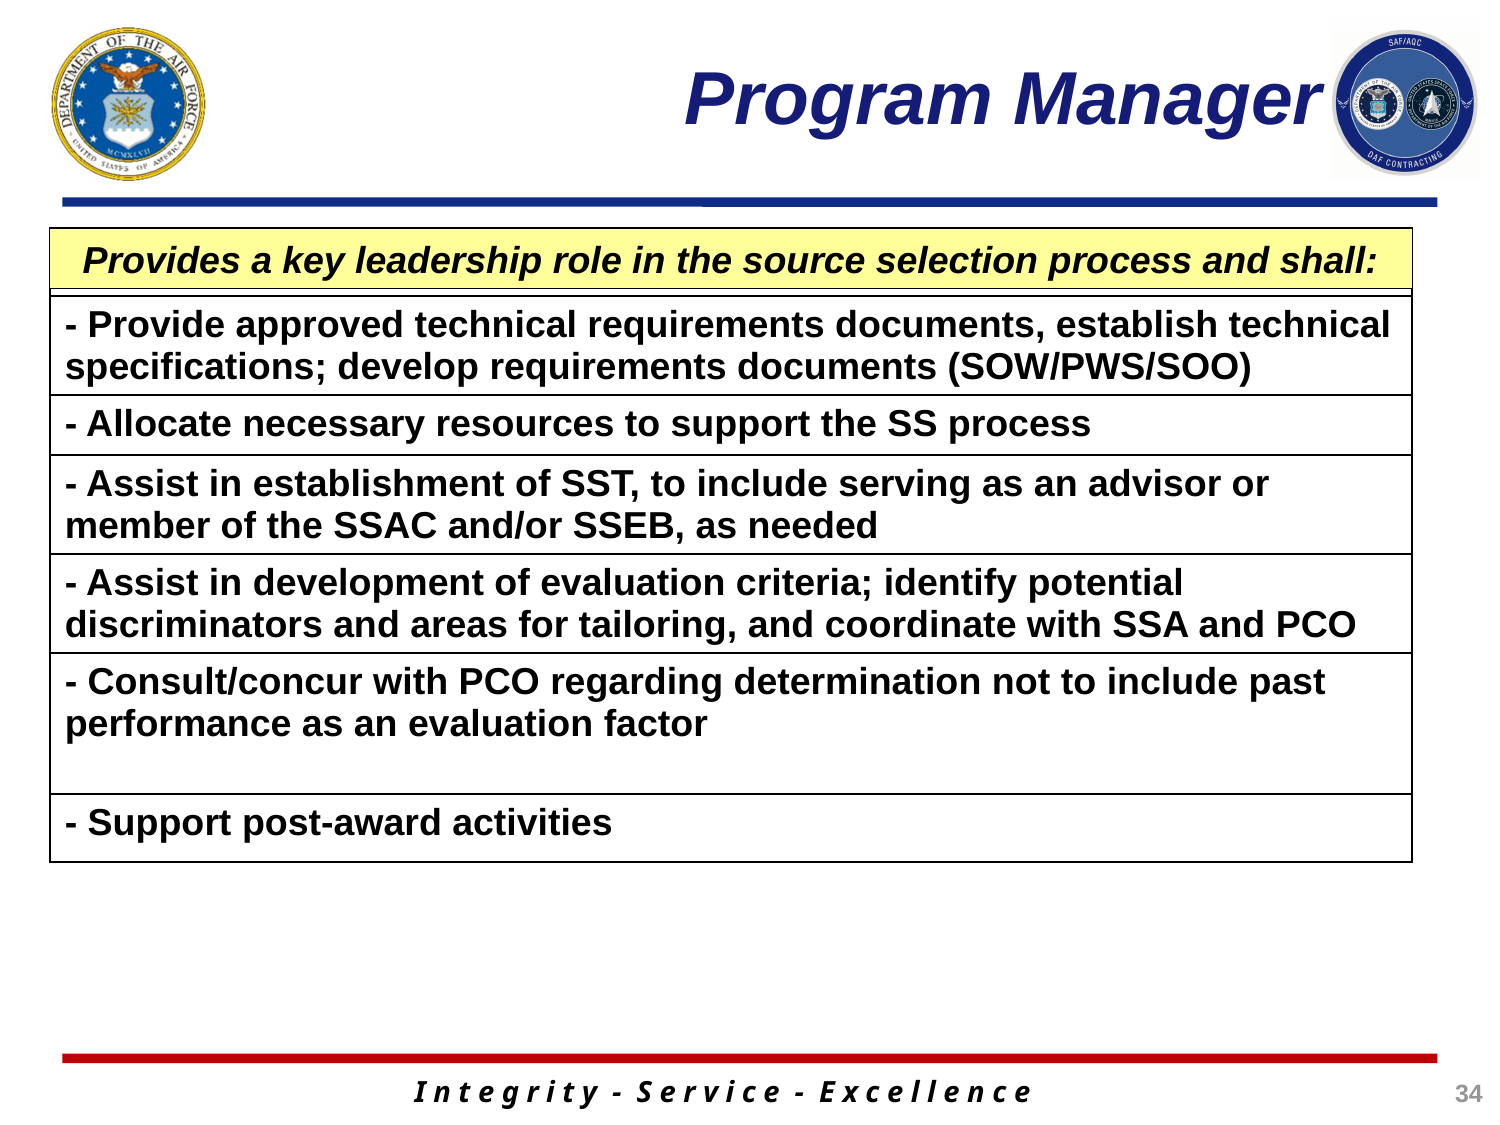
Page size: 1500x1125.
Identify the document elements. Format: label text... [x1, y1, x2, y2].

table_cell - Allocate necessary resources to support the SS process [51, 396, 1411, 454]
table_cell - Provide approved technical requirements documents, establish technical specifications; develop requirements documents (SOW/PWS/SOO) [51, 297, 1411, 394]
picture [1338, 19, 1481, 180]
slide_number 34 [1310, 1070, 1499, 1121]
picture [45, 16, 212, 191]
text_box Provides a key leadership role in the source selection process and shall: [49, 228, 1413, 289]
table_header [51, 289, 1411, 295]
table_cell - Consult/concur with PCO regarding determination not to include past performance as an evaluation factor [51, 654, 1411, 793]
table_cell - Assist in establishment of SST, to include serving as an advisor or member of the SSAC and/or SSEB, as needed [51, 456, 1411, 553]
title Program Manager [212, 1, 1338, 188]
table_cell - Assist in development of evaluation criteria; identify potential discriminators and areas for tailoring, and coordinate with SSA and PCO [51, 555, 1411, 652]
table_cell - Support post-award activities [51, 795, 1411, 861]
